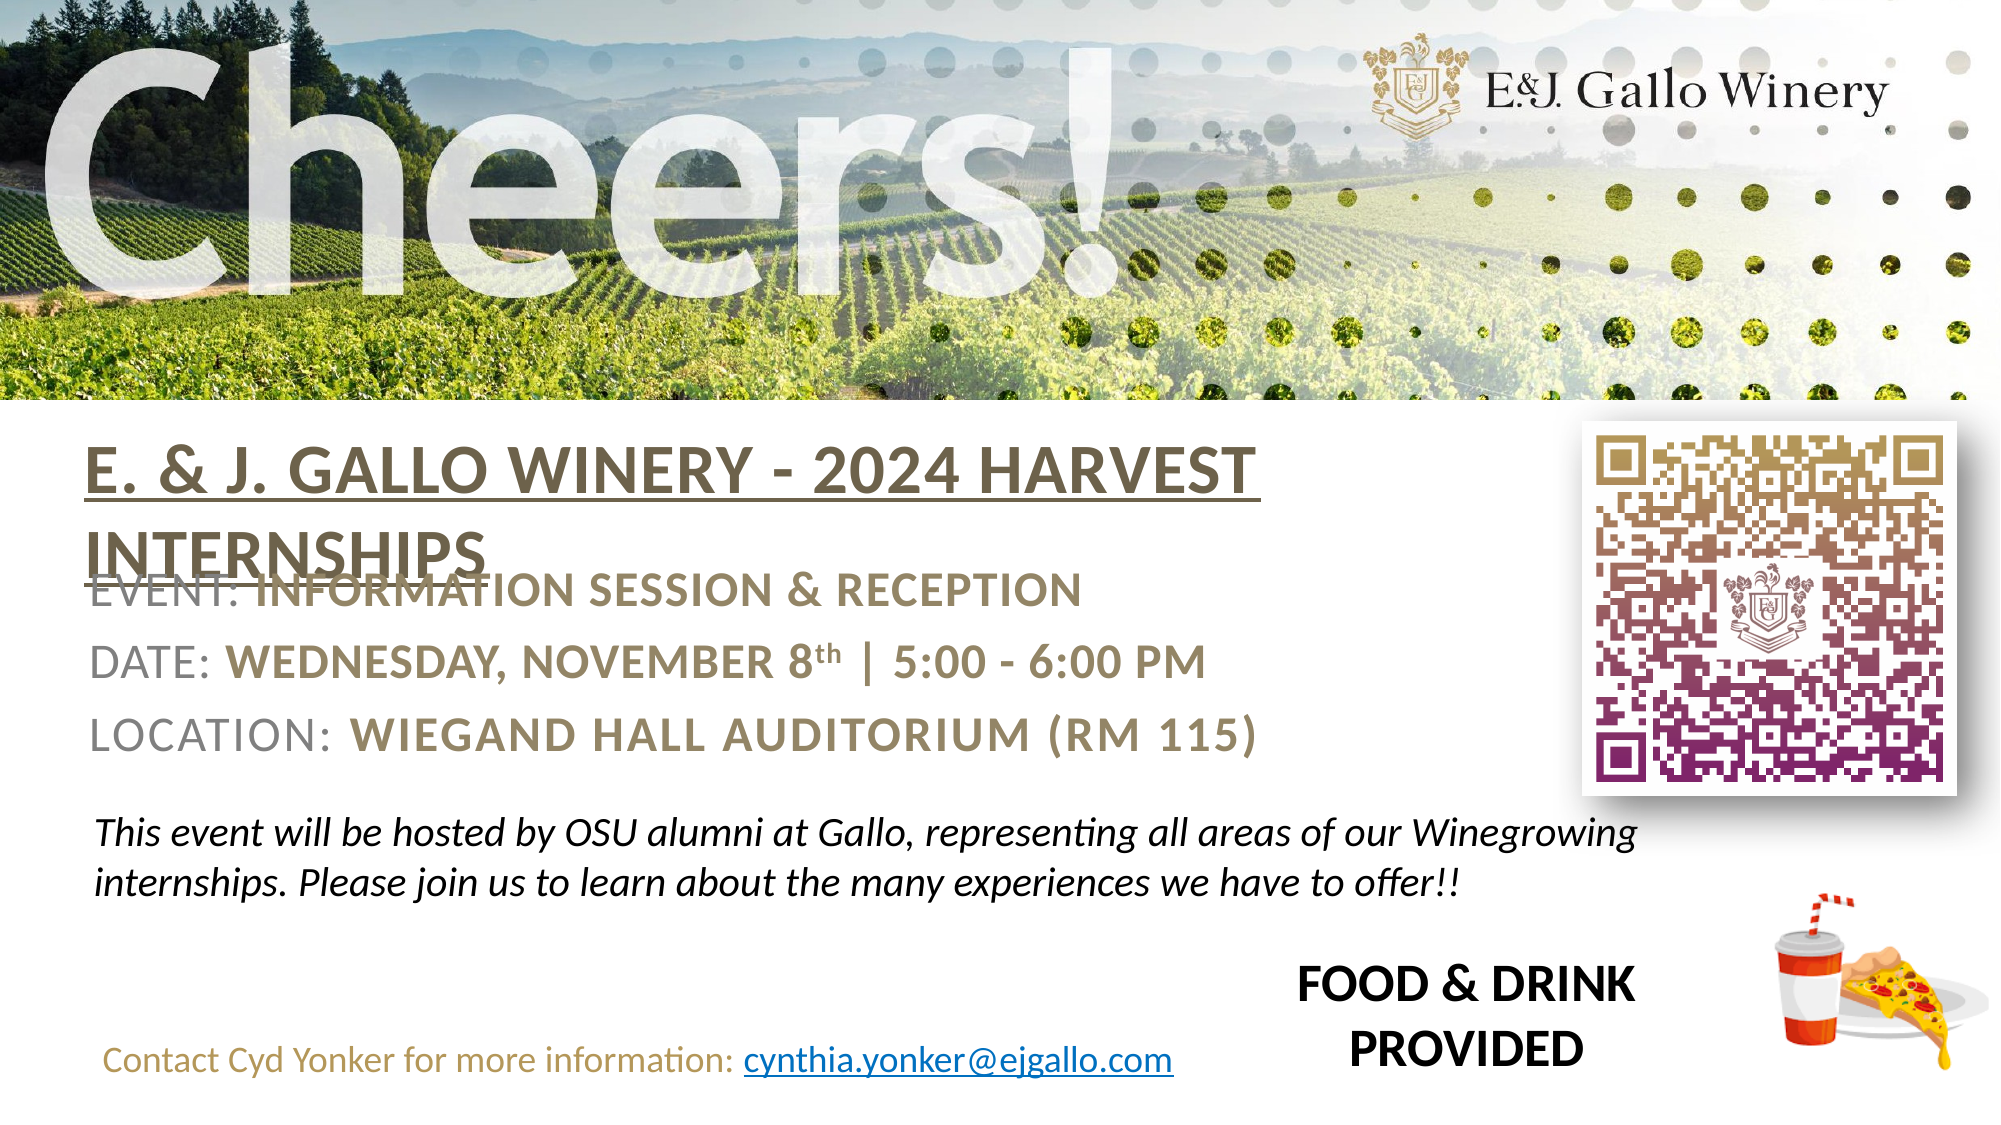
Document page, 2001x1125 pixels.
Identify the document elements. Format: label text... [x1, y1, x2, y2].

text_box Contact Cyd Yonker for more information: cynthia.yonker@ejgallo.com [78, 1027, 1246, 1087]
picture [1769, 879, 1989, 1082]
text_box EVENT: INFORMATION SESSION & RECEPTION DATE: WEDNESDAY, NOVEMBER 8th | 5:00 - 6:00 PM LOCATION: WIEGAND HALL AUDITORIUM (RM 115) [74, 542, 1308, 769]
text_box Food & Drink Provided [1197, 940, 1737, 1085]
picture [1582, 421, 1957, 796]
picture [0, 0, 2000, 400]
text_box This event will be hosted by OSU alumni at Gallo, representing all areas of our Winegrowing internships. Please join us to learn about the many experiences we have to offer!! [69, 797, 1720, 913]
text_box E. & J. Gallo Winery - 2024 Harvest Internships [69, 415, 1587, 600]
